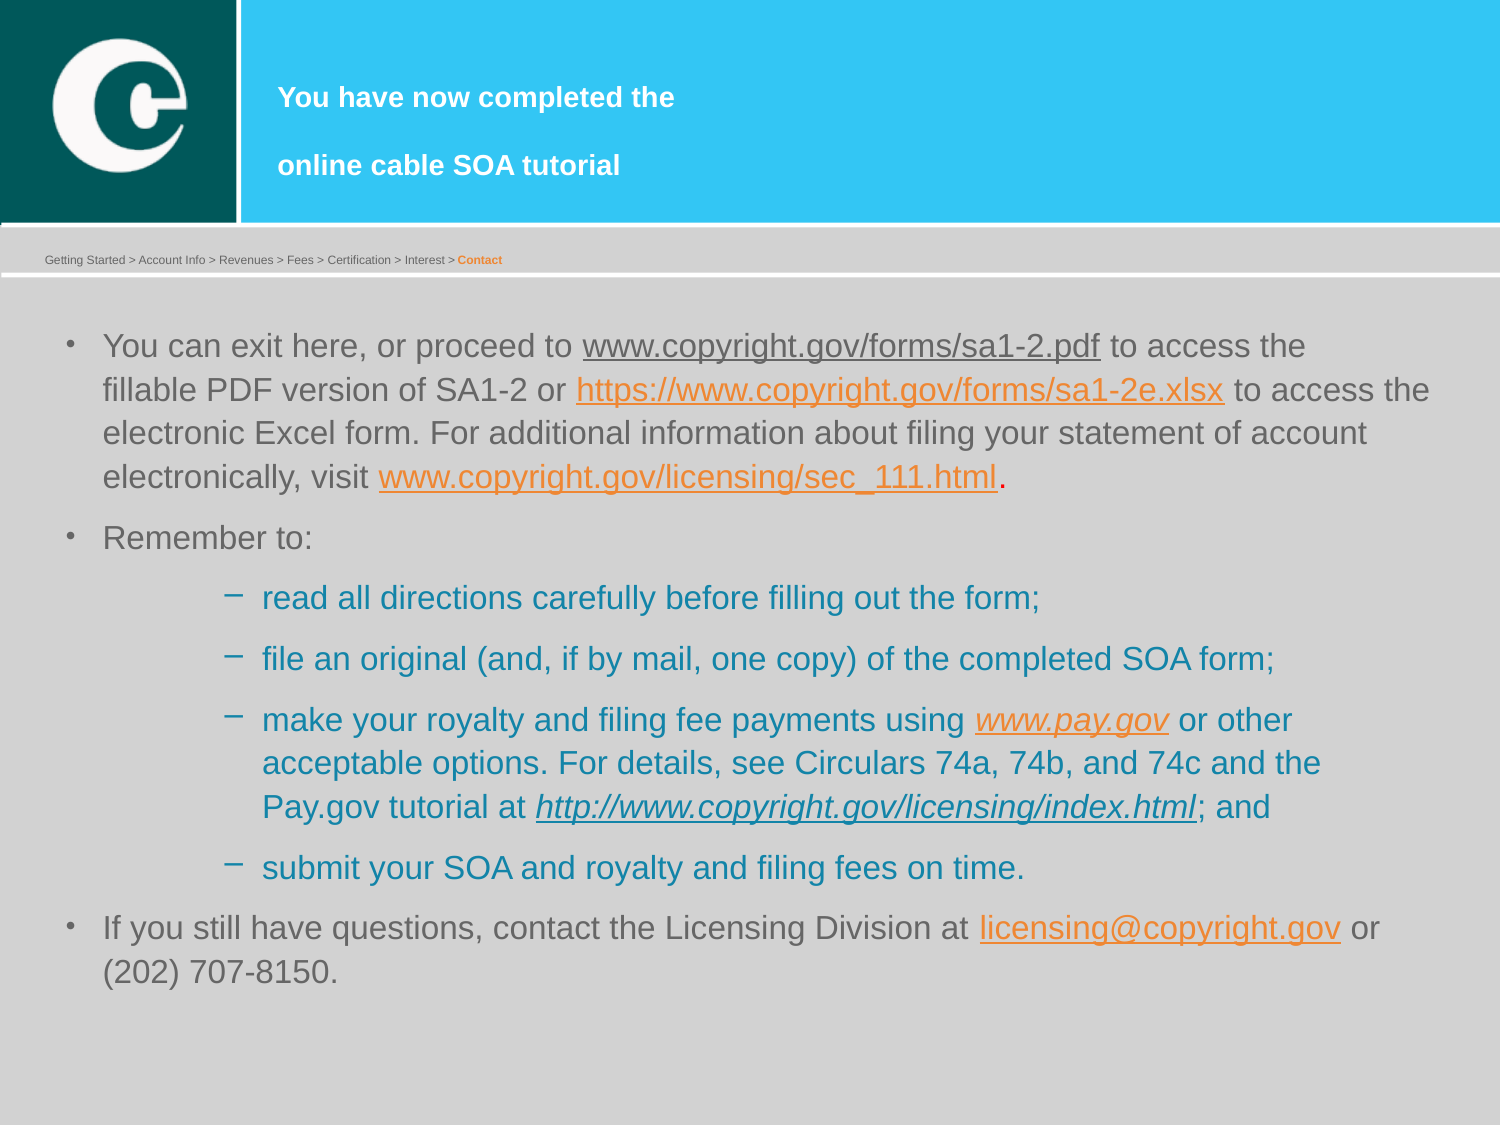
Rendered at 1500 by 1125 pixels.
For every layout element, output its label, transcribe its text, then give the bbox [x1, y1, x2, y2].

list You can exit here, or proceed to www.copyright.gov/forms/sa1-2.pdf to access the fillable PDF version of SA1-2 or https://www.copyright.gov/forms/sa1-2e.xlsx to access the electronic Excel form. For additional information about filing your statement of account electronically, visit www.copyright.gov/licensing/sec_111.html. Remember to: read all directions carefully before filling out the form; file an original (and, if by mail, one copy) of the completed SOA form; make your royalty and filing fee payments using www.pay.gov or other acceptable options. For details, see Circulars 74a, 74b, and 74c and the Pay.gov tutorial at http://www.copyright.gov/licensing/index.html; and submit your SOA and royalty and filing fees on time. If you still have questions, contact the Licensing Division at licensing@copyright.gov or (202) 707-8150. [50, 312, 1463, 1033]
text_box Getting Started > Account Info > Revenues > Fees > Certification > Interest > Contact [29, 230, 1480, 274]
picture [52, 38, 188, 175]
text_box You have now completed the online cable SOA tutorial [262, 37, 1450, 189]
